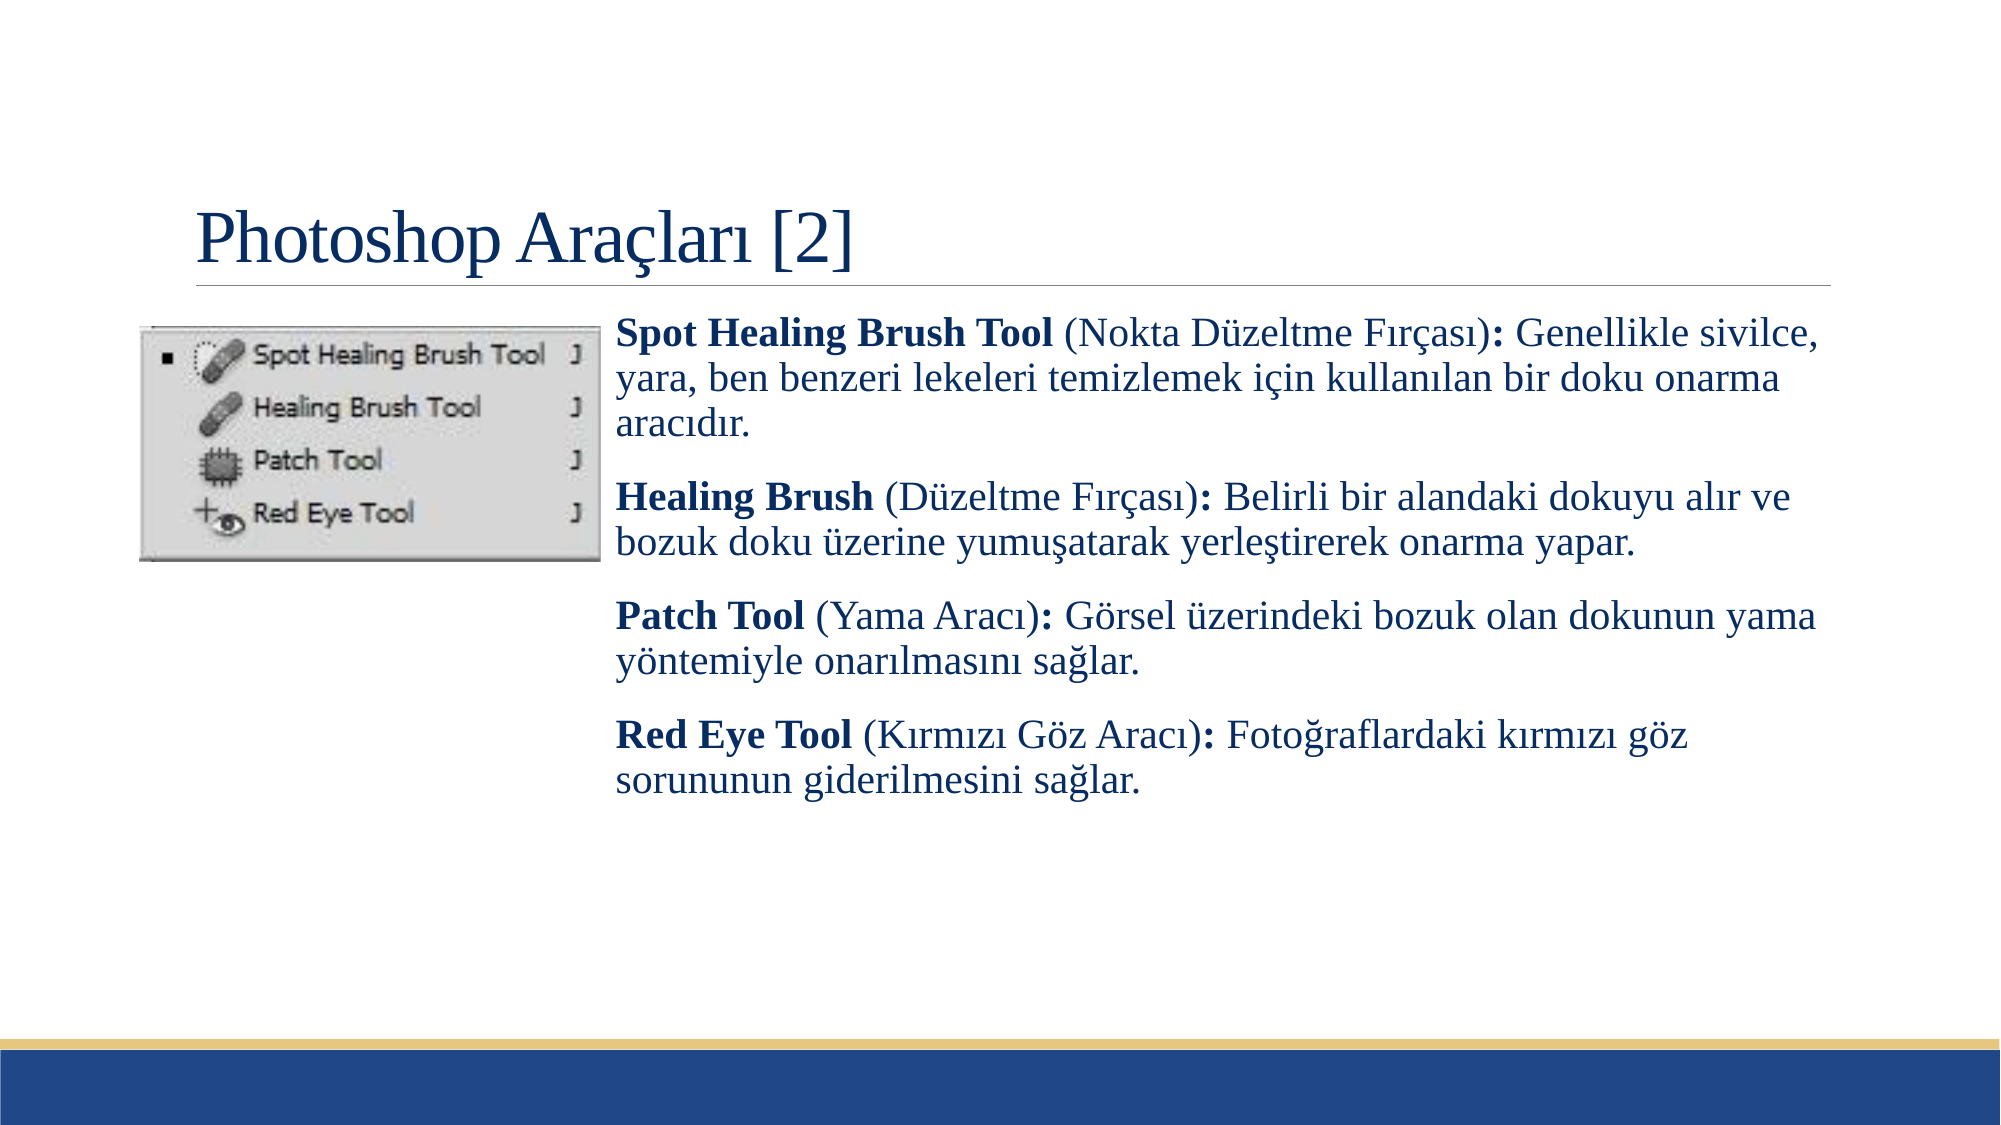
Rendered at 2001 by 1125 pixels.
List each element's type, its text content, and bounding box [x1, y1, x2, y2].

title Photoshop Araçları [2] [180, 47, 1830, 285]
list Spot Healing Brush Tool (Nokta Düzeltme Fırçası): Genellikle sivilce, yara, ben benzeri lekeleri temizlemek için kullanılan bir doku onarma aracıdır. Healing Brush (Düzeltme Fırçası): Belirli bir alandaki dokuyu alır ve bozuk doku üzerine yumuşatarak yerleştirerek onarma yapar. Patch Tool (Yama Aracı): Görsel üzerindeki bozuk olan dokunun yama yöntemiyle onarılmasını sağlar. Red Eye Tool (Kırmızı Göz Aracı): Fotoğraflardaki kırmızı göz sorununun giderilmesini sağlar. [600, 302, 1830, 963]
picture [138, 325, 602, 563]
